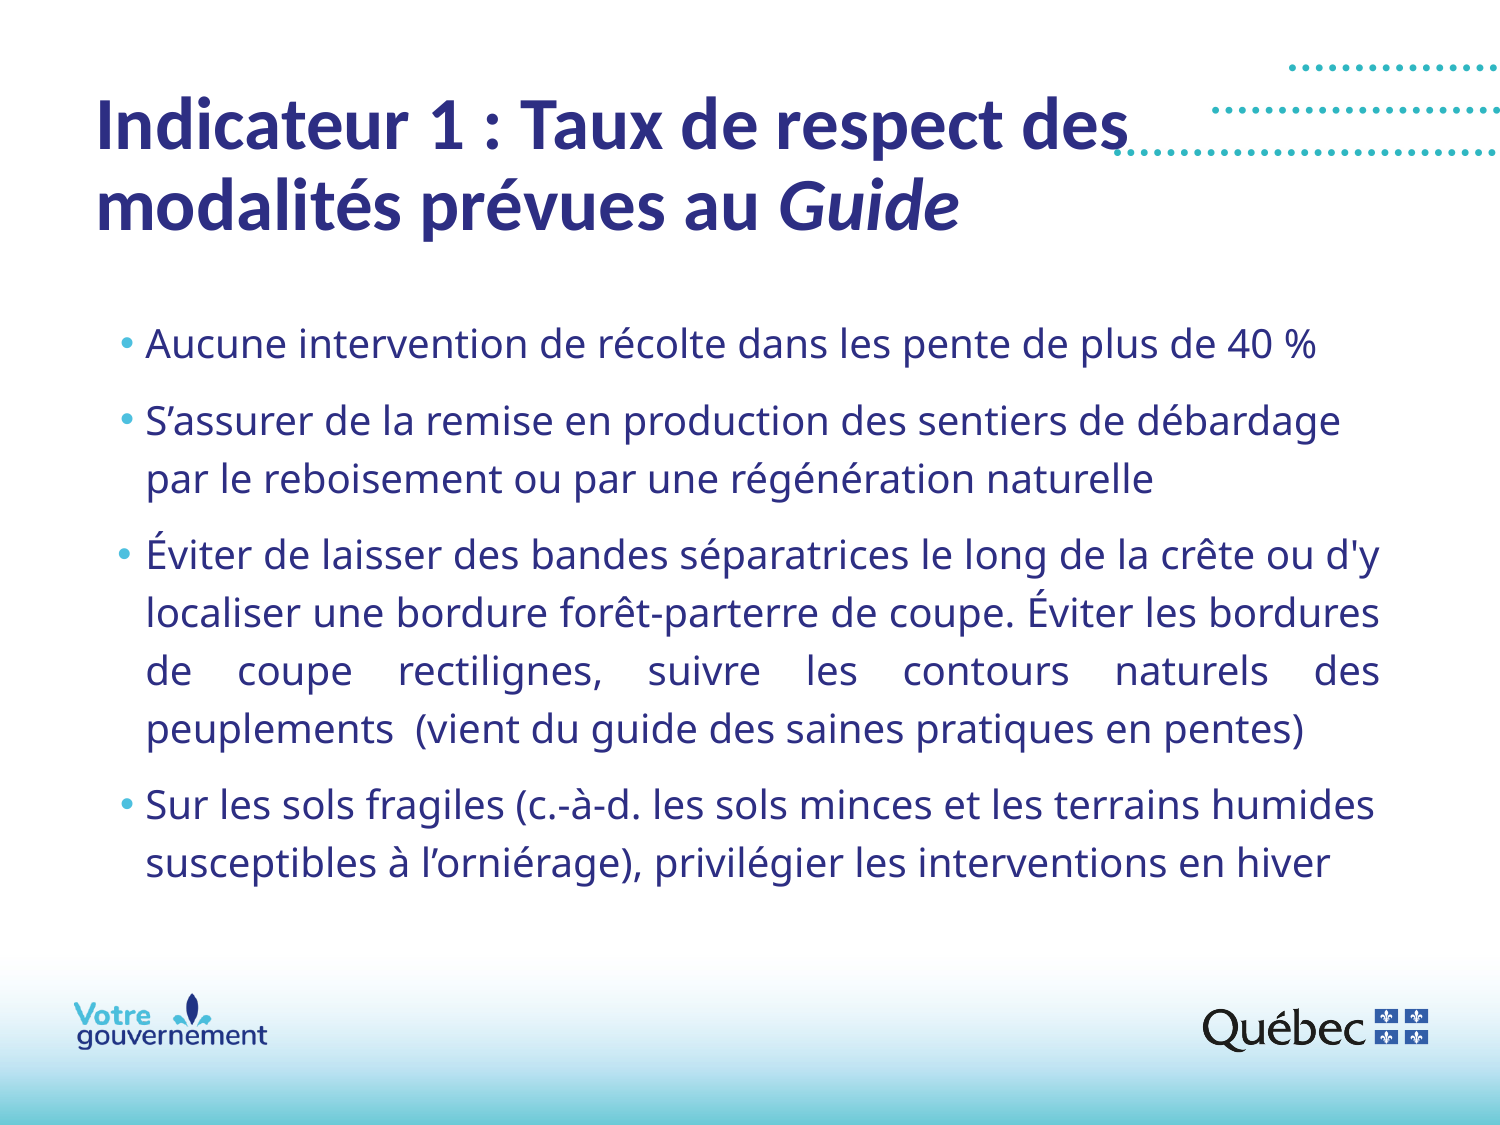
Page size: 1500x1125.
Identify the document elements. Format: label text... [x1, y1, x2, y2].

picture [0, 0, 1500, 1125]
list Aucune intervention de récolte dans les pente de plus de 40 % S’assurer de la remise en production des sentiers de débardage par le reboisement ou par une régénération naturelle Éviter de laisser des bandes séparatrices le long de la crête ou d'y localiser une bordure forêt-parterre de coupe. Éviter les bordures de coupe rectilignes, suivre les contours naturels des peuplements (vient du guide des saines pratiques en pentes) Sur les sols fragiles (c.-à-d. les sols minces et les terrains humides susceptibles à l’orniérage), privilégier les interventions en hiver [102, 301, 1397, 911]
title Indicateur 1 : Taux de respect des modalités prévues au Guide [80, 172, 1374, 254]
